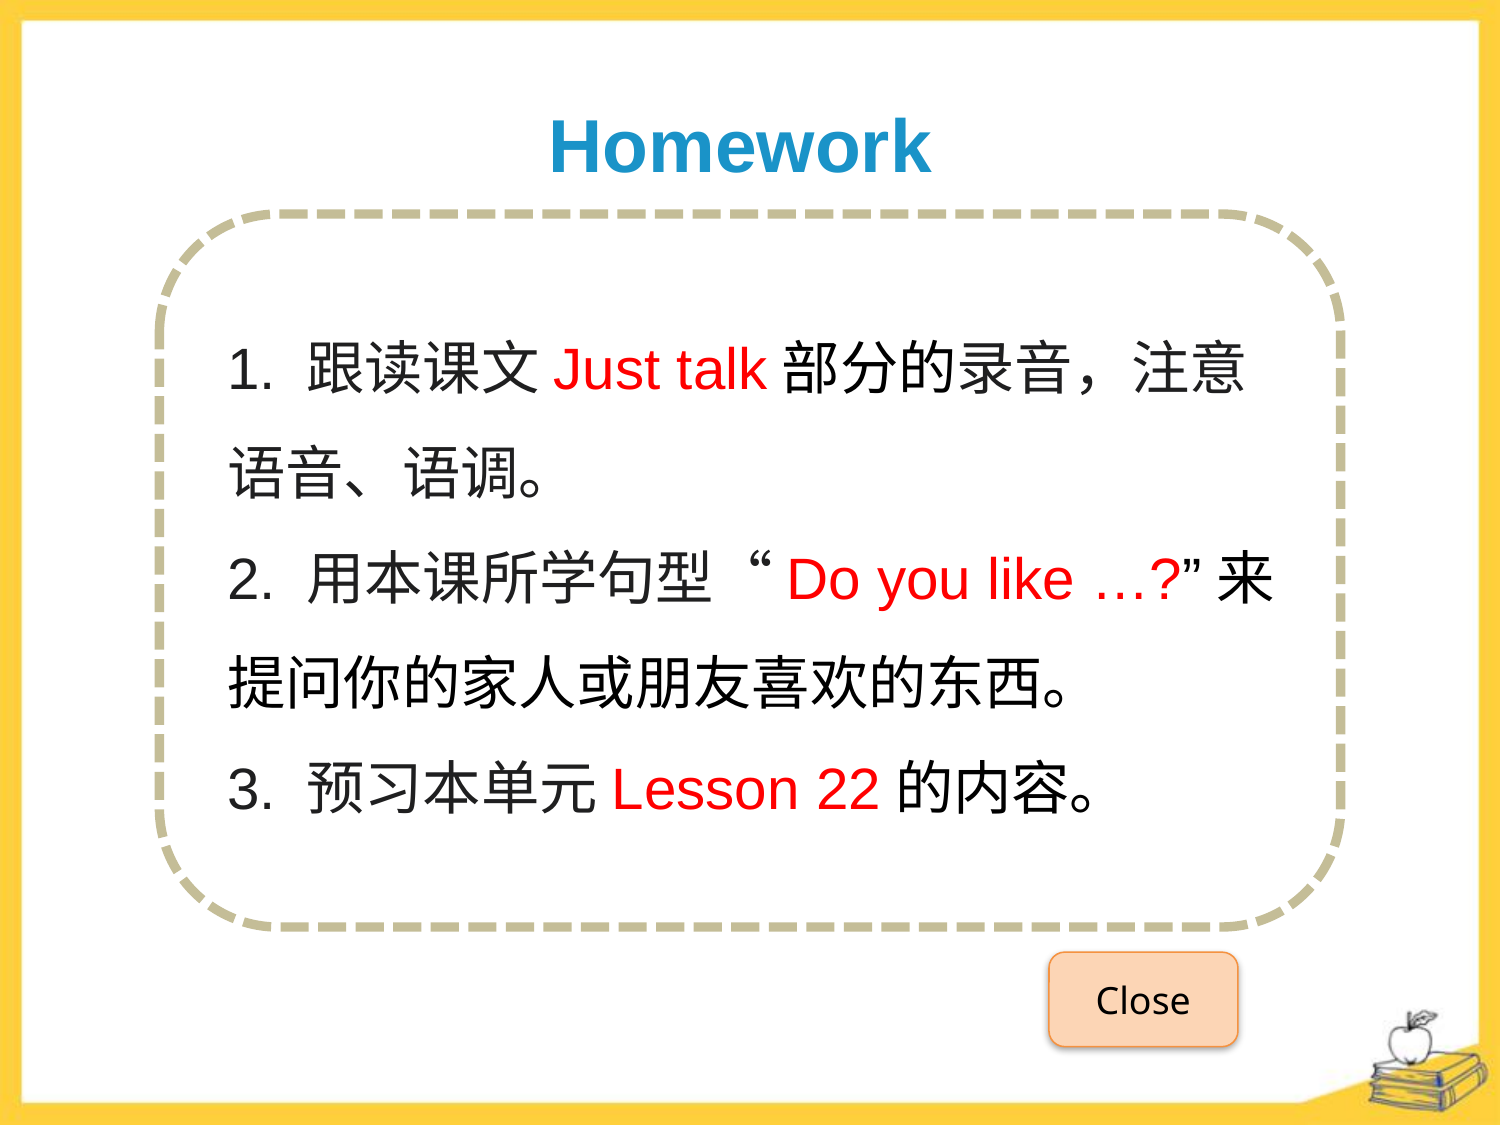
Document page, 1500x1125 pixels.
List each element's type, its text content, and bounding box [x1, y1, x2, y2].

text_box Homework [265, 78, 1236, 197]
picture [0, 0, 1500, 1125]
text_box 1. 跟读课文Just talk部分的录音，注意语音、语调。 2. 用本课所学句型“Do you like …?”来提问你的家人或朋友喜欢的东西。 3. 预习本单元Lesson 22的内容。 [212, 288, 1312, 829]
text_box Close [1048, 951, 1239, 1048]
text_box [157, 211, 1343, 930]
